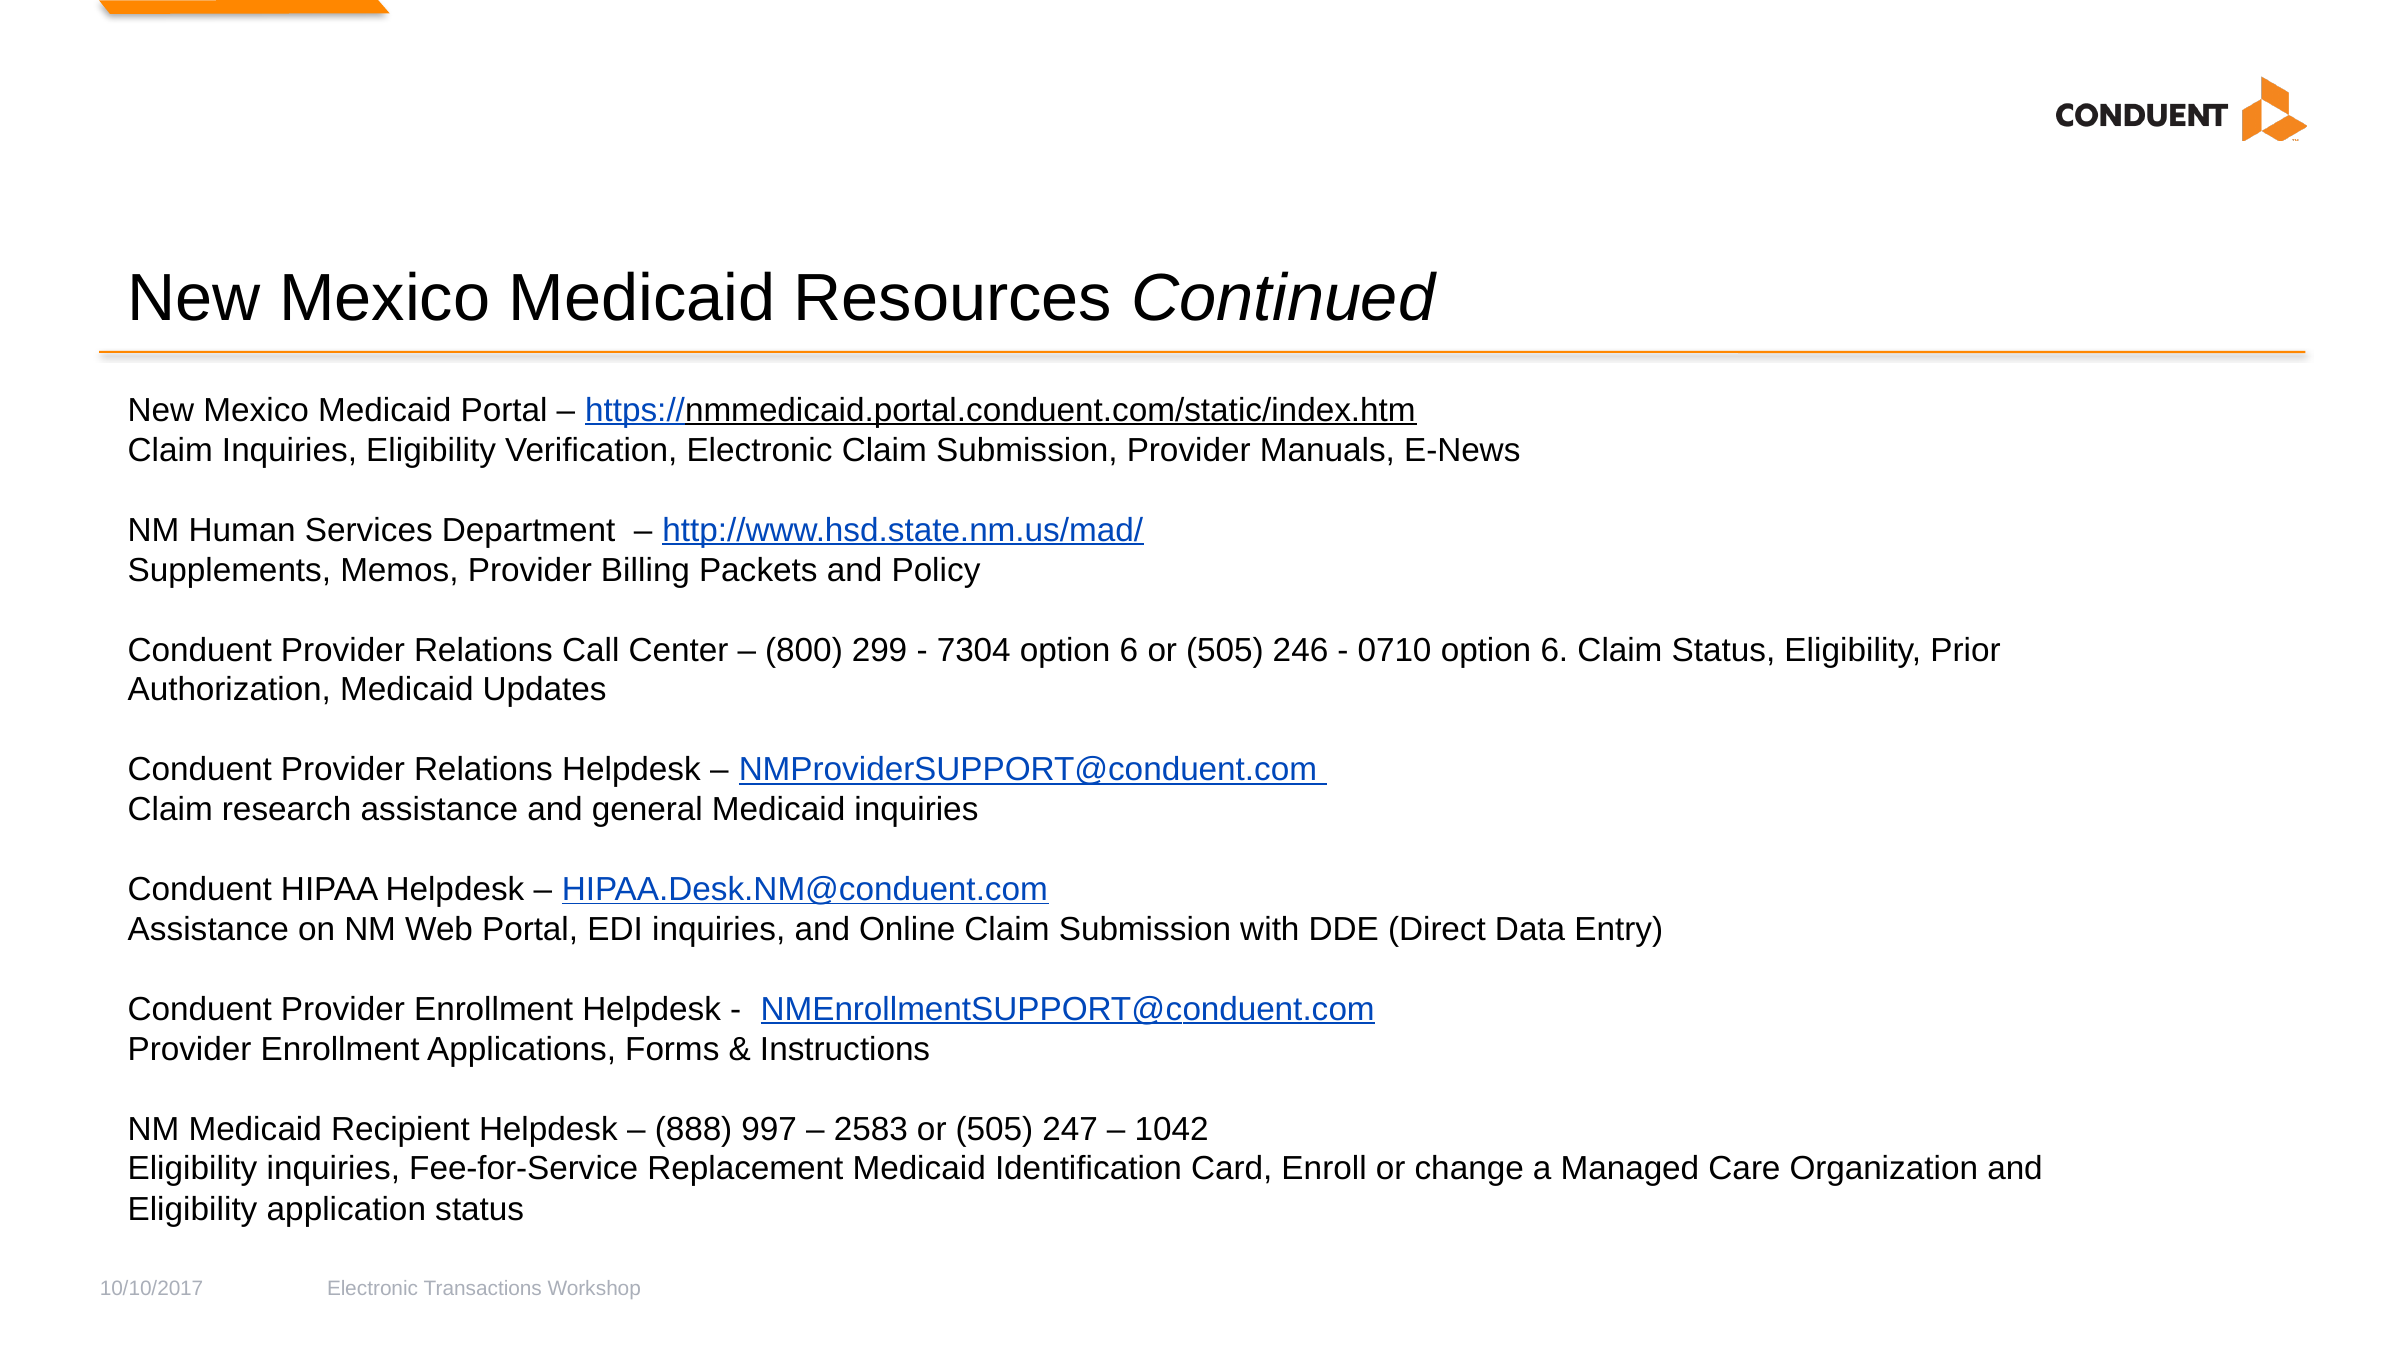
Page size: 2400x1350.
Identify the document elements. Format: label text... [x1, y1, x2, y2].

text_box [638, 466, 1734, 559]
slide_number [78, 1251, 305, 1324]
text_box [219, 483, 549, 570]
text_box New Mexico Medicaid Portal – https://nmmedicaid.portal.conduent.com/static/index.htm Claim Inquiries, Eligibility Verification, Electronic Claim Submission, Provider Manuals, E-News NM Human Services Department – http://www.hsd.state.nm.us/mad/ Supplements, Memos, Provider Billing Packets and Policy Conduent Provider Relations Call Center – (800) 299 - 7304 option 6 or (505) 246 - 0710 option 6. Claim Status, Eligibility, Prior Authorization, Medicaid Updates Conduent Provider Relations Helpdesk – NMProviderSUPPORT@conduent.com Claim research assistance and general Medicaid inquiries Conduent HIPAA Helpdesk – HIPAA.Desk.NM@conduent.com Assistance on NM Web Portal, EDI inquiries, and Online Claim Submission with DDE (Direct Data Entry) Conduent Provider Enrollment Helpdesk - NMEnrollmentSUPPORT@conduent.com Provider Enrollment Applications, Forms & Instructions NM Medicaid Recipient Helpdesk – (888) 997 – 2583 or (505) 247 – 1042 Eligibility inquiries, Fee-for-Service Replacement Medicaid Identification Card, Enroll or change a Managed Care Organization and Eligibility application status [112, 380, 2171, 1189]
title New Mexico Medicaid Resources Continued [112, 245, 2181, 365]
footer Electronic Transactions Workshop [305, 1251, 1539, 1324]
